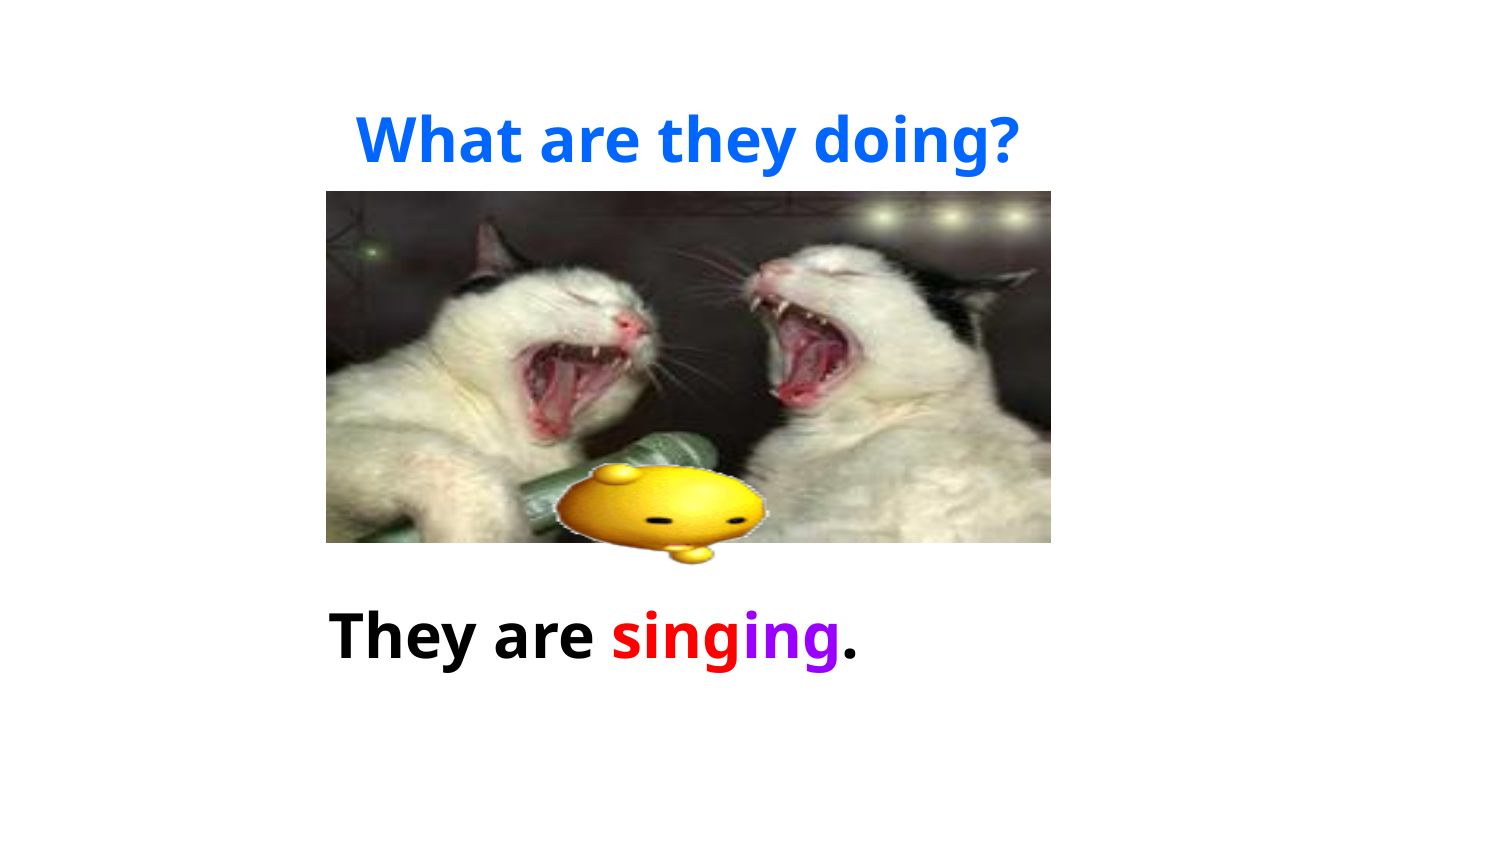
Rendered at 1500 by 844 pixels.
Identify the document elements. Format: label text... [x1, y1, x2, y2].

picture [326, 191, 1051, 567]
text_box What are they doing? [345, 94, 1033, 181]
text_box They are singing. [317, 590, 1068, 677]
